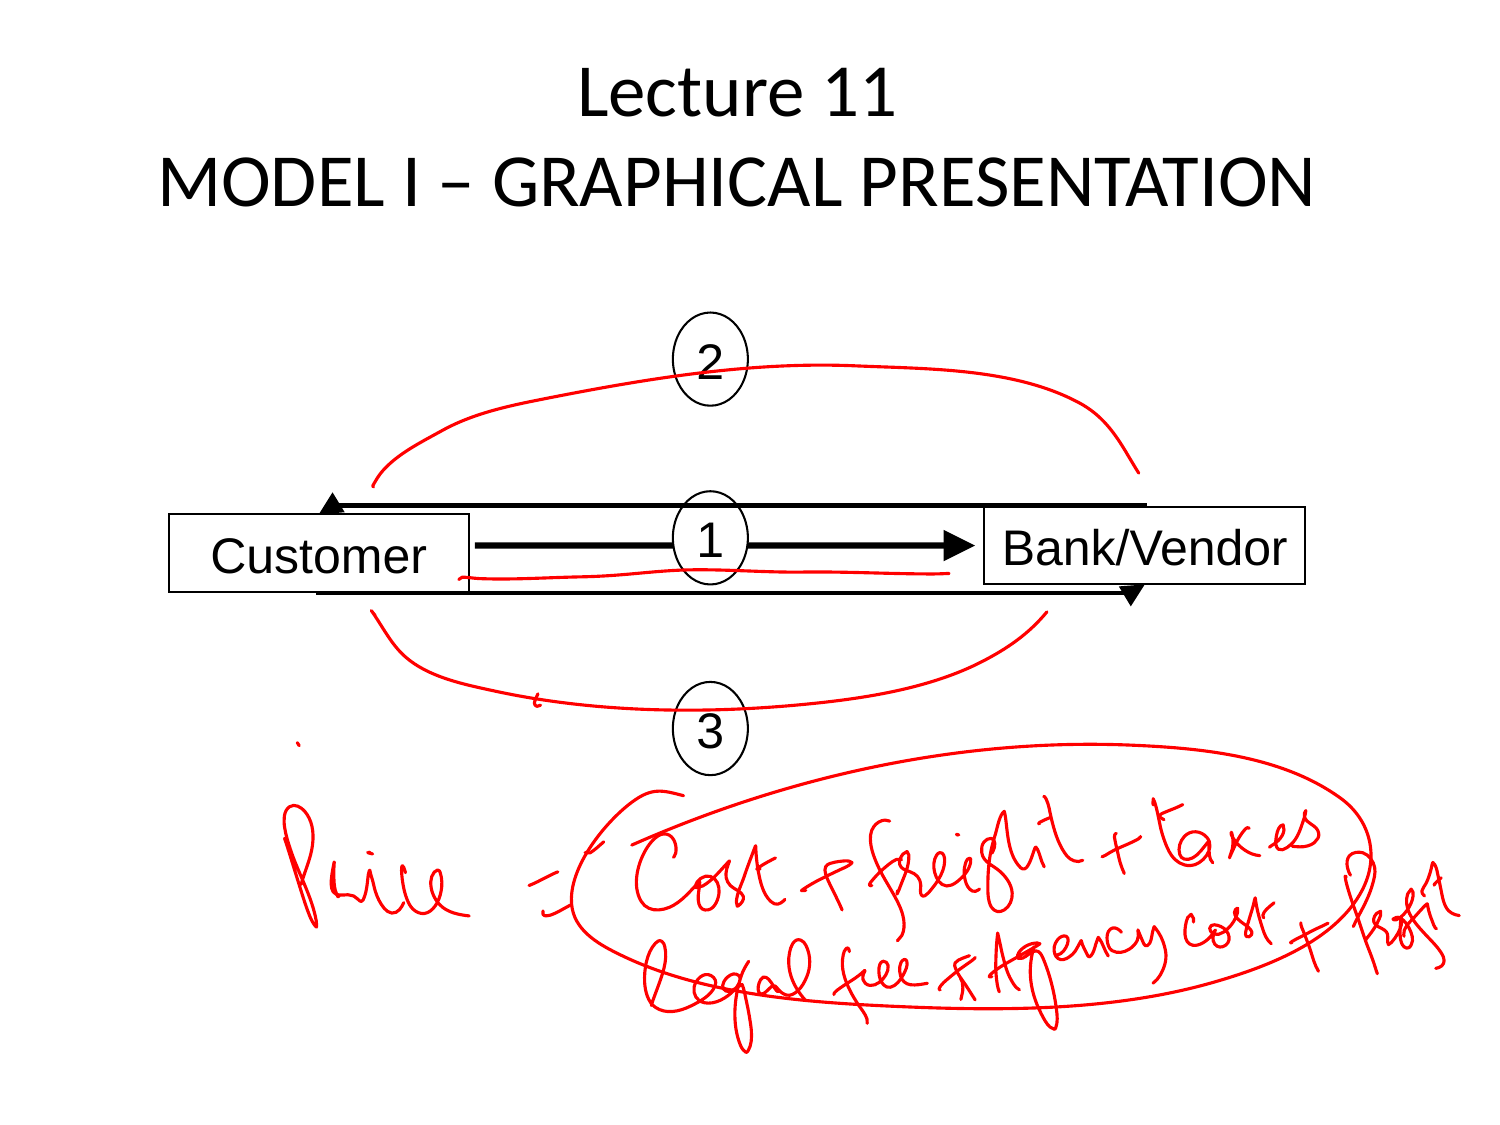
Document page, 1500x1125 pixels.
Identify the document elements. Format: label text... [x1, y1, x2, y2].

text_box Lecture 11 MODEL I – GRAPHICAL PRESENTATION [24, 49, 1450, 213]
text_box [168, 312, 1306, 776]
